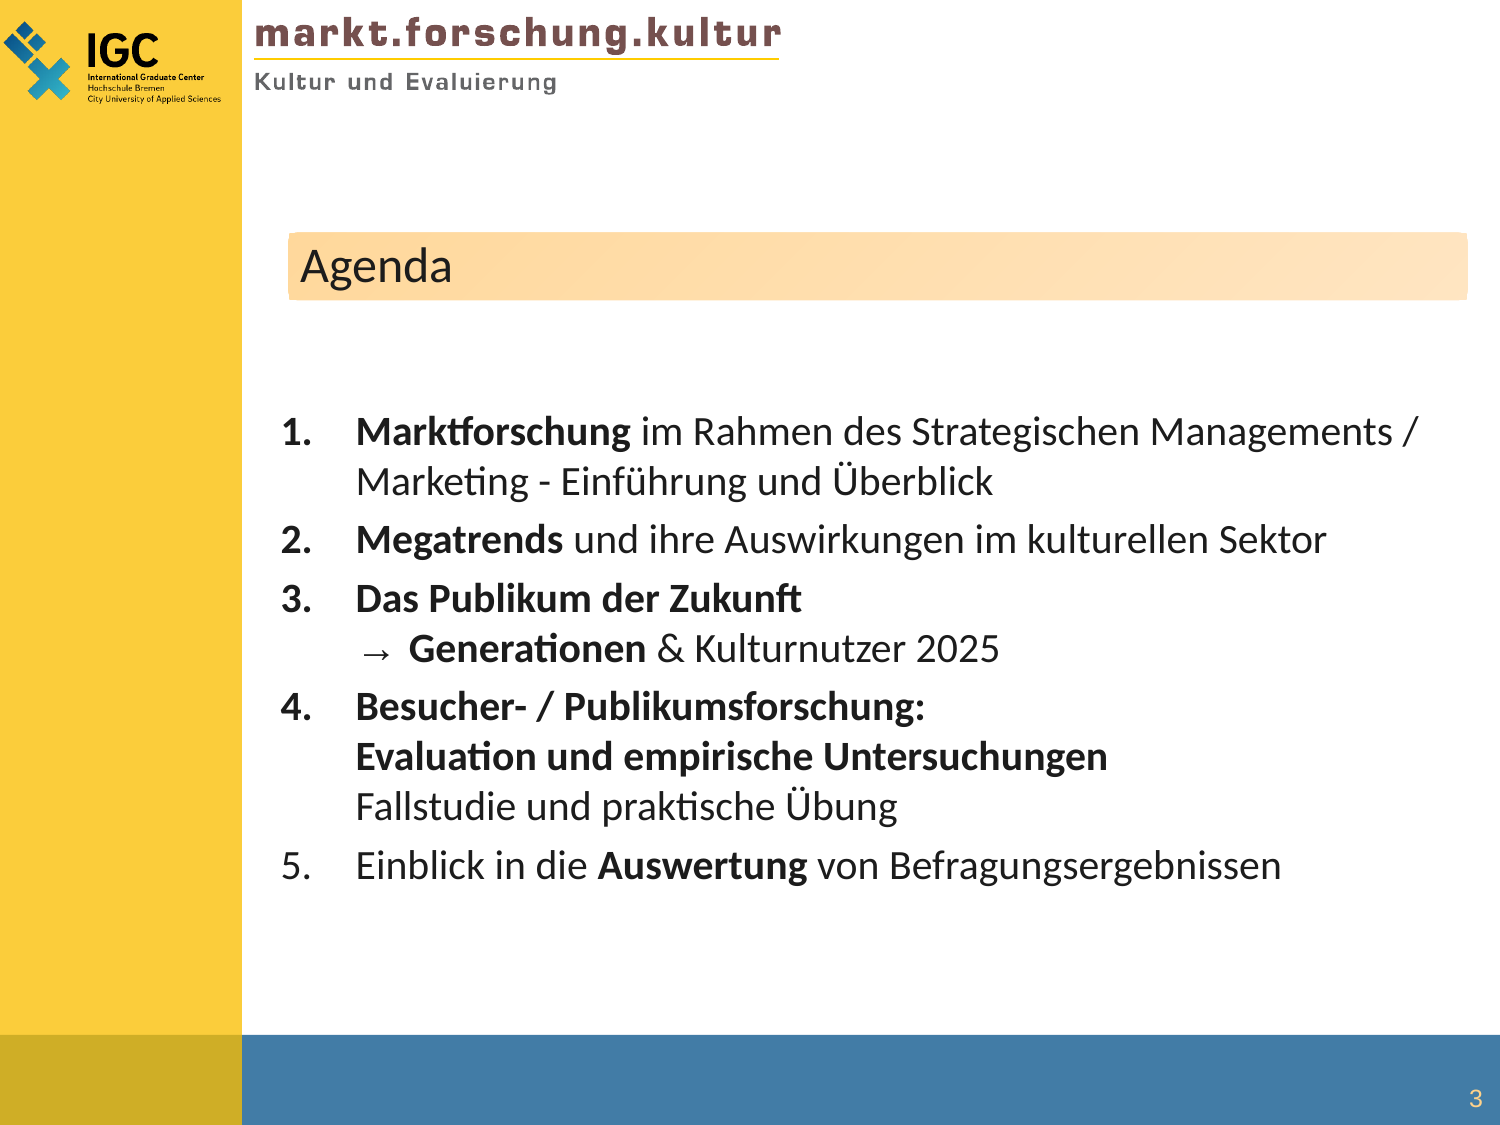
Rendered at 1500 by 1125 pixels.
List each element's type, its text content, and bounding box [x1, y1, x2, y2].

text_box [285, 229, 1471, 303]
slide_number 3 [1148, 1070, 1499, 1125]
list Marktforschung im Rahmen des Strategischen Managements / Marketing - Einführung und Überblick Megatrends und ihre Auswirkungen im kulturellen Sektor Das Publikum der Zukunft → Generationen & Kulturnutzer 2025 Besucher- / Publikumsforschung: Evaluation und empirische Untersuchungen Fallstudie und praktische Übung Einblick in die Auswertung von Befragungsergebnissen [265, 338, 1449, 929]
picture [0, 0, 243, 121]
